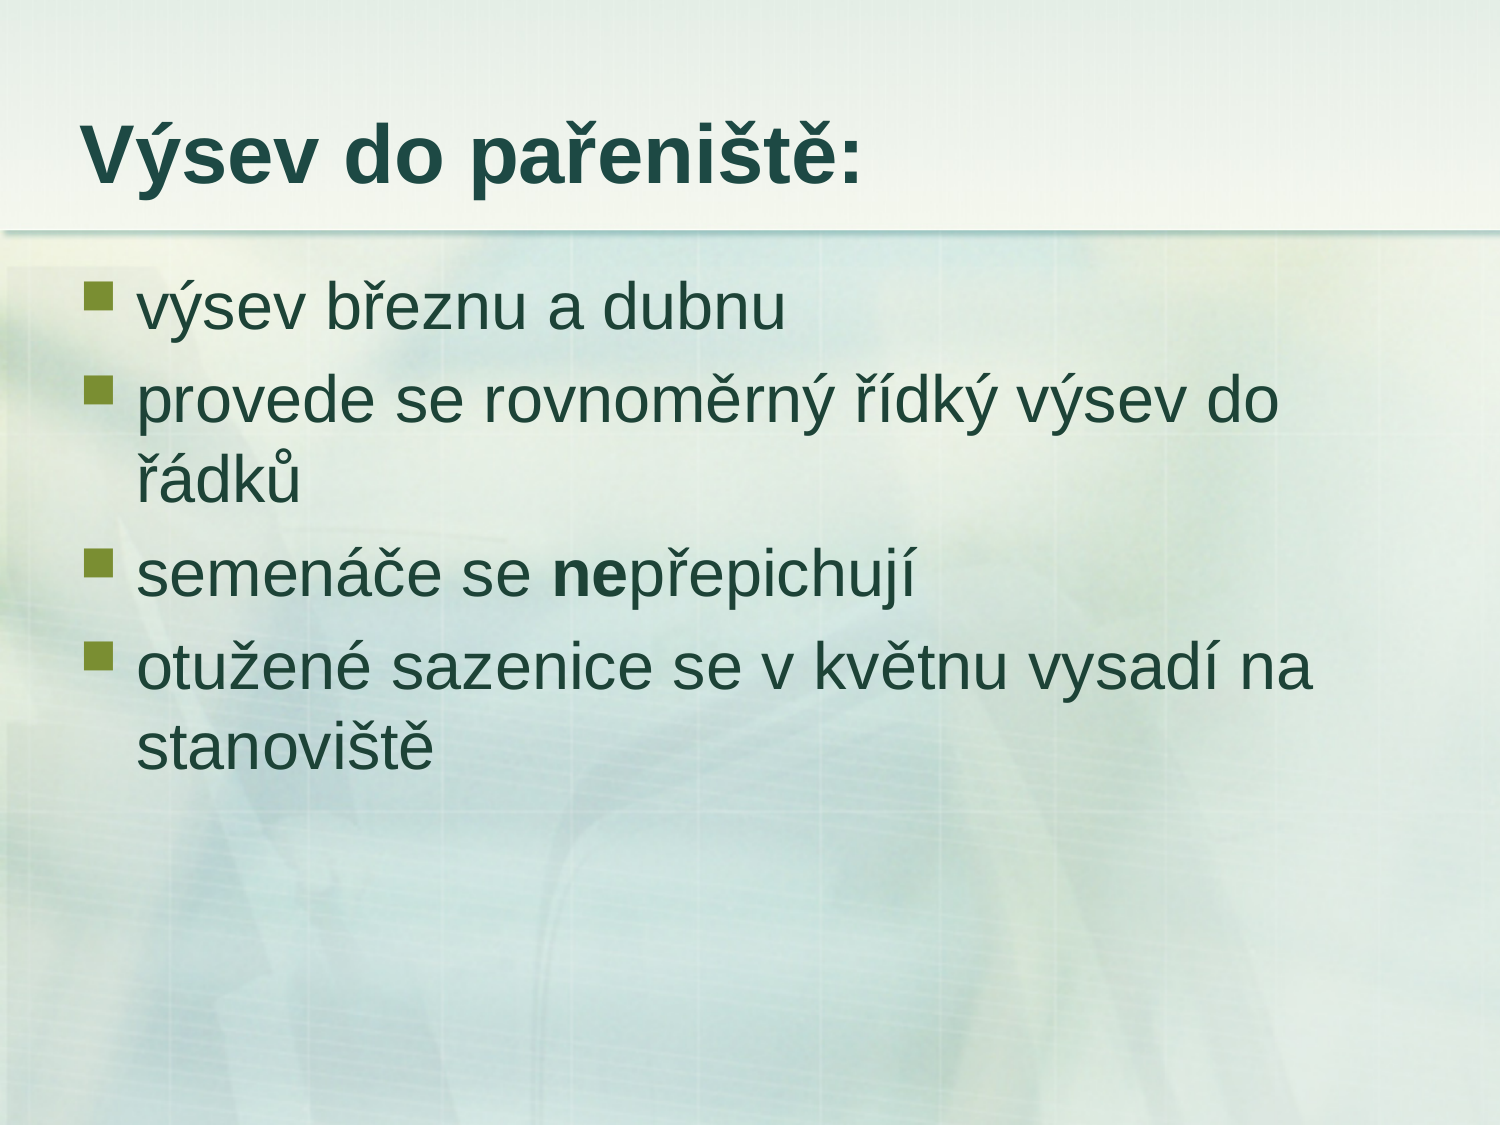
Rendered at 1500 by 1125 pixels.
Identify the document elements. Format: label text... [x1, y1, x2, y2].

list výsev březnu a dubnu provede se rovnoměrný řídký výsev do řádků semenáče se nepřepichují otužené sazenice se v květnu vysadí na stanoviště [64, 255, 1424, 1047]
picture [0, 0, 1500, 1125]
title Výsev do pařeniště: [64, 78, 1424, 222]
